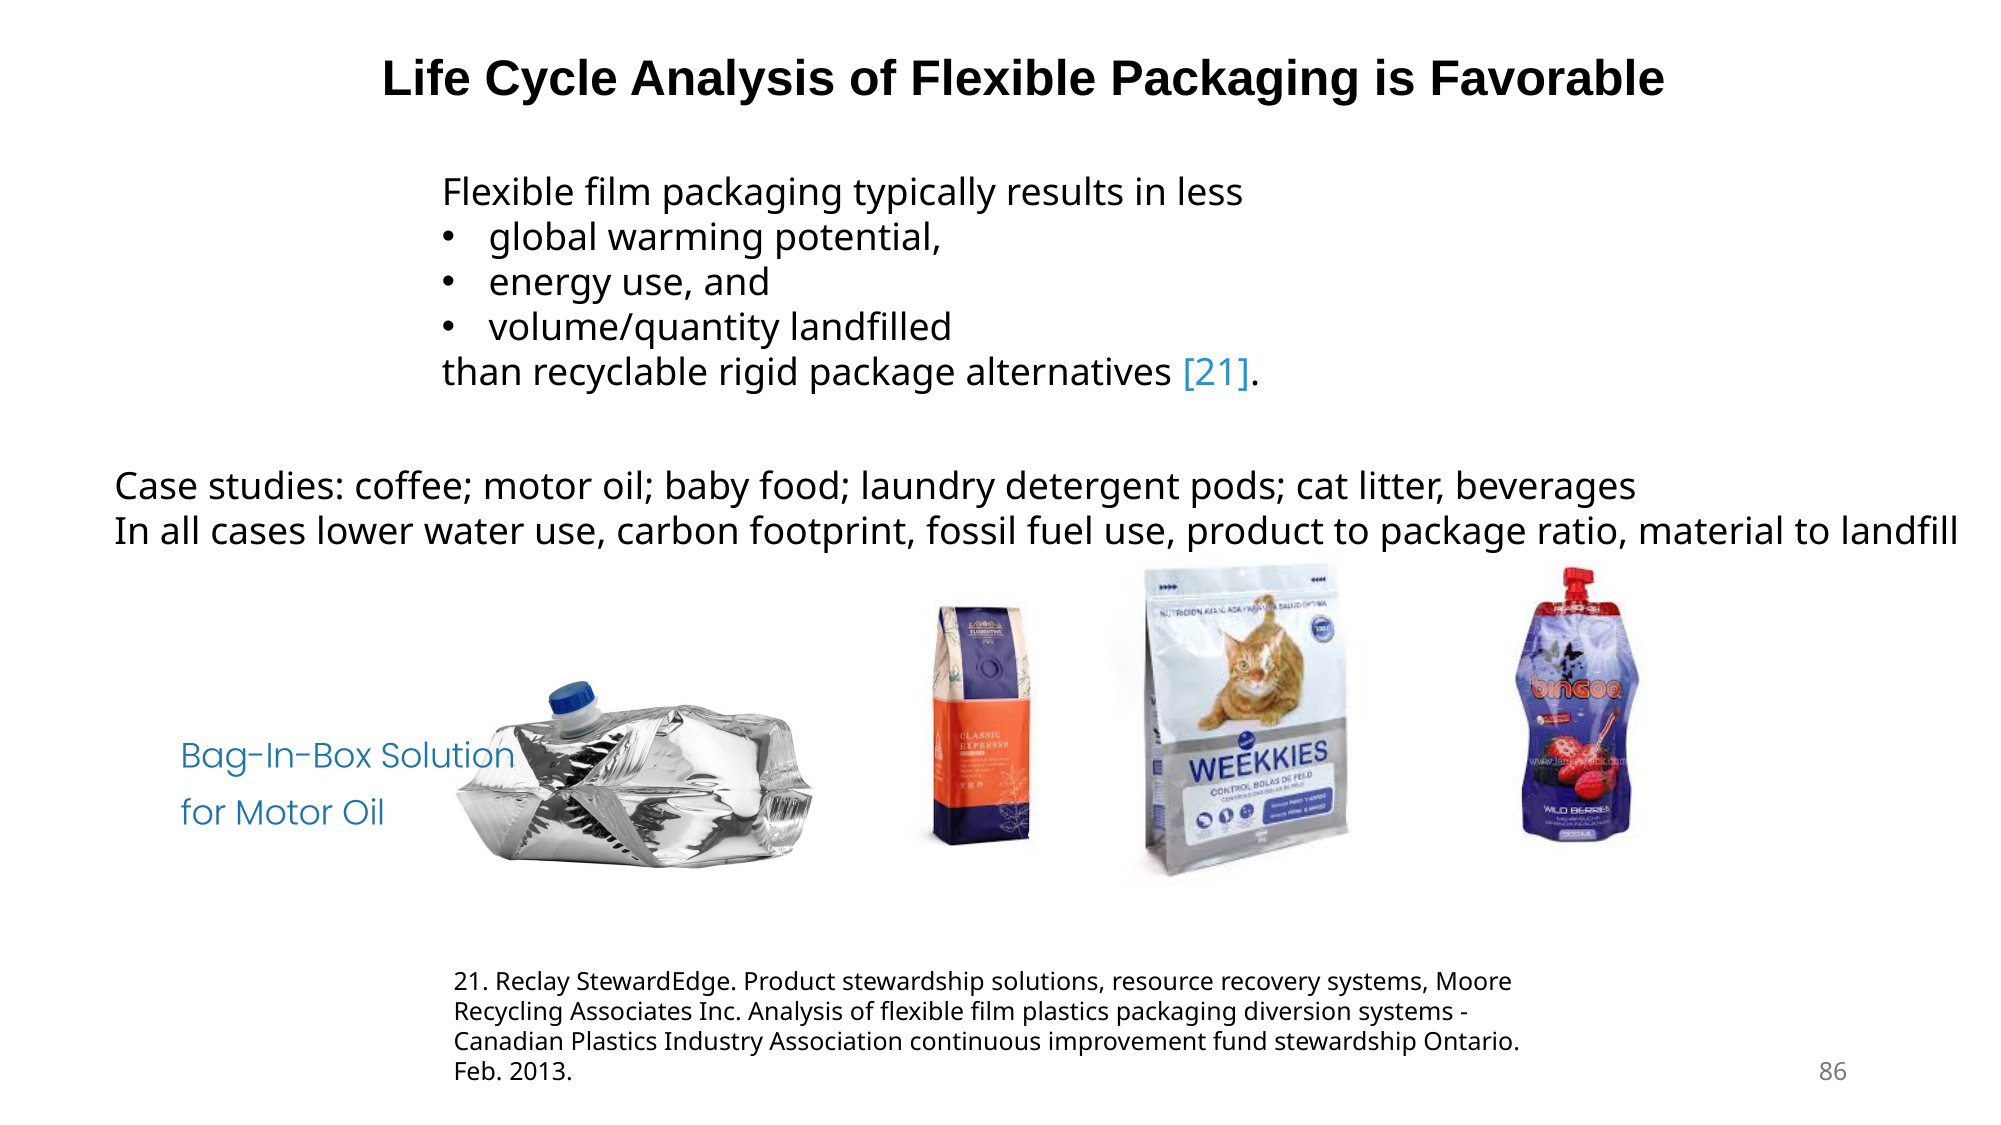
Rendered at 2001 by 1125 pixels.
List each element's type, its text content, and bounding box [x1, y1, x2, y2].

text_box 21. Reclay StewardEdge. Product stewardship solutions, resource recovery systems, Moore Recycling Associates Inc. Analysis of flexible film plastics packaging diversion systems - Canadian Plastics Industry Association continuous improvement fund stewardship Ontario. Feb. 2013. [438, 958, 1562, 1093]
text_box Flexible film packaging typically results in less global warming potential, energy use, and volume/quantity landfilled than recyclable rigid package alternatives [21]. [427, 160, 1689, 401]
picture [1440, 560, 1731, 851]
picture [174, 677, 813, 884]
text_box Case studies: coffee; motor oil; baby food; laundry detergent pods; cat litter, beverages In all cases lower water use, carbon footprint, fossil fuel use, product to package ratio, material to landfill [99, 454, 1976, 560]
text_box Life Cycle Analysis of Flexible Packaging is Favorable [366, 37, 1682, 113]
slide_number 86 [1412, 1042, 1863, 1103]
picture [848, 552, 1414, 887]
